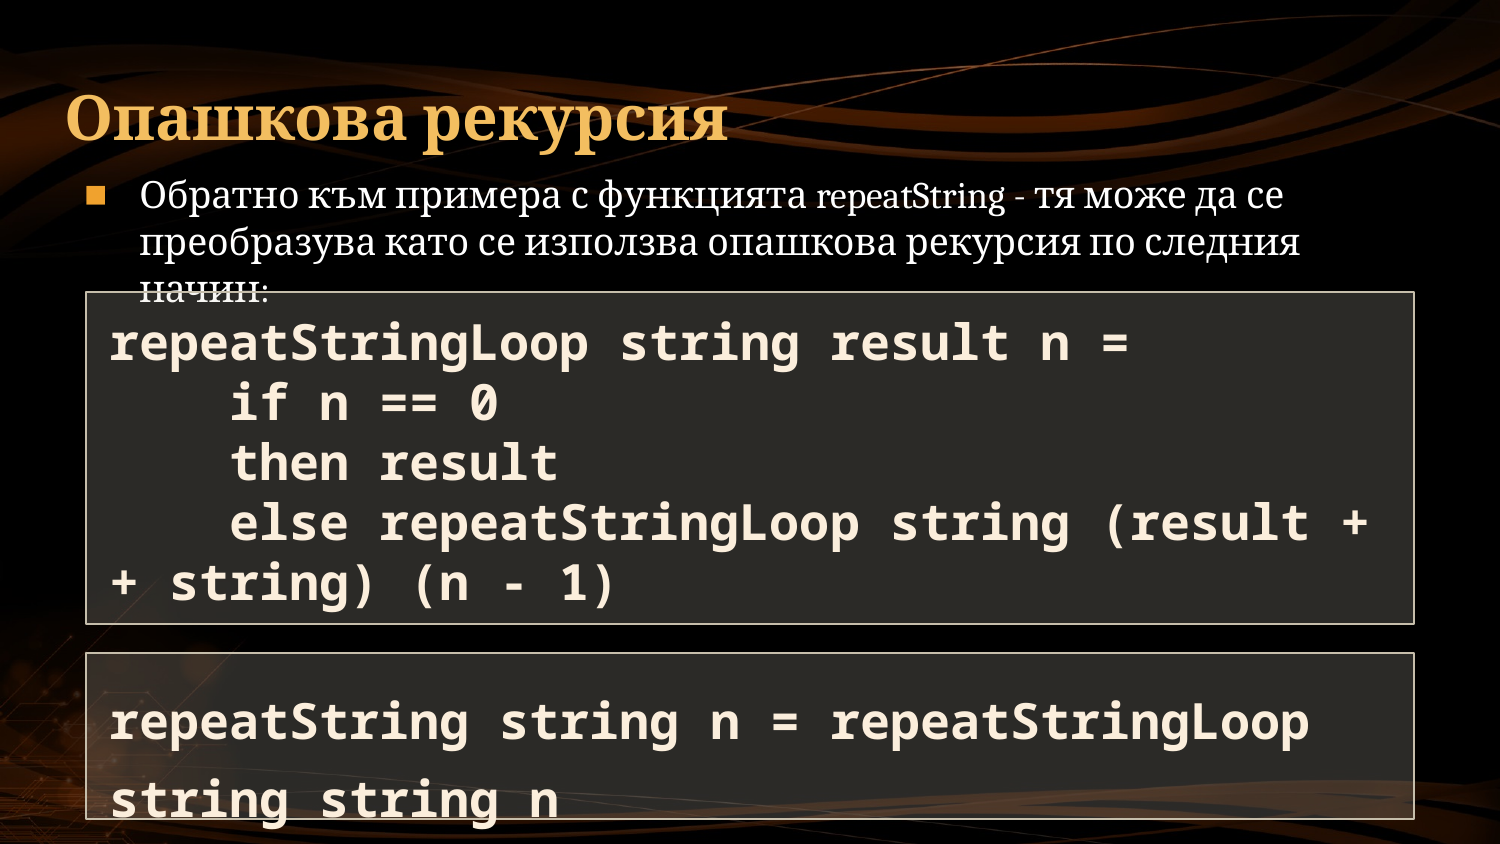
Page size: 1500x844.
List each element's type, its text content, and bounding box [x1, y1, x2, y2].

title Опашкова рекурсия [51, 72, 1449, 164]
text_box repeatString string n = repeatStringLoop string string n [86, 653, 1414, 819]
picture [0, 0, 1500, 844]
text_box repeatStringLoop string result n = if n == 0 then result else repeatStringLoop string (result ++ string) (n - 1) [86, 292, 1414, 625]
list Обратно към примера с функцията repeatString - тя може да се преобразува като се използва опашкова рекурсия по следния начин: [51, 164, 1449, 293]
